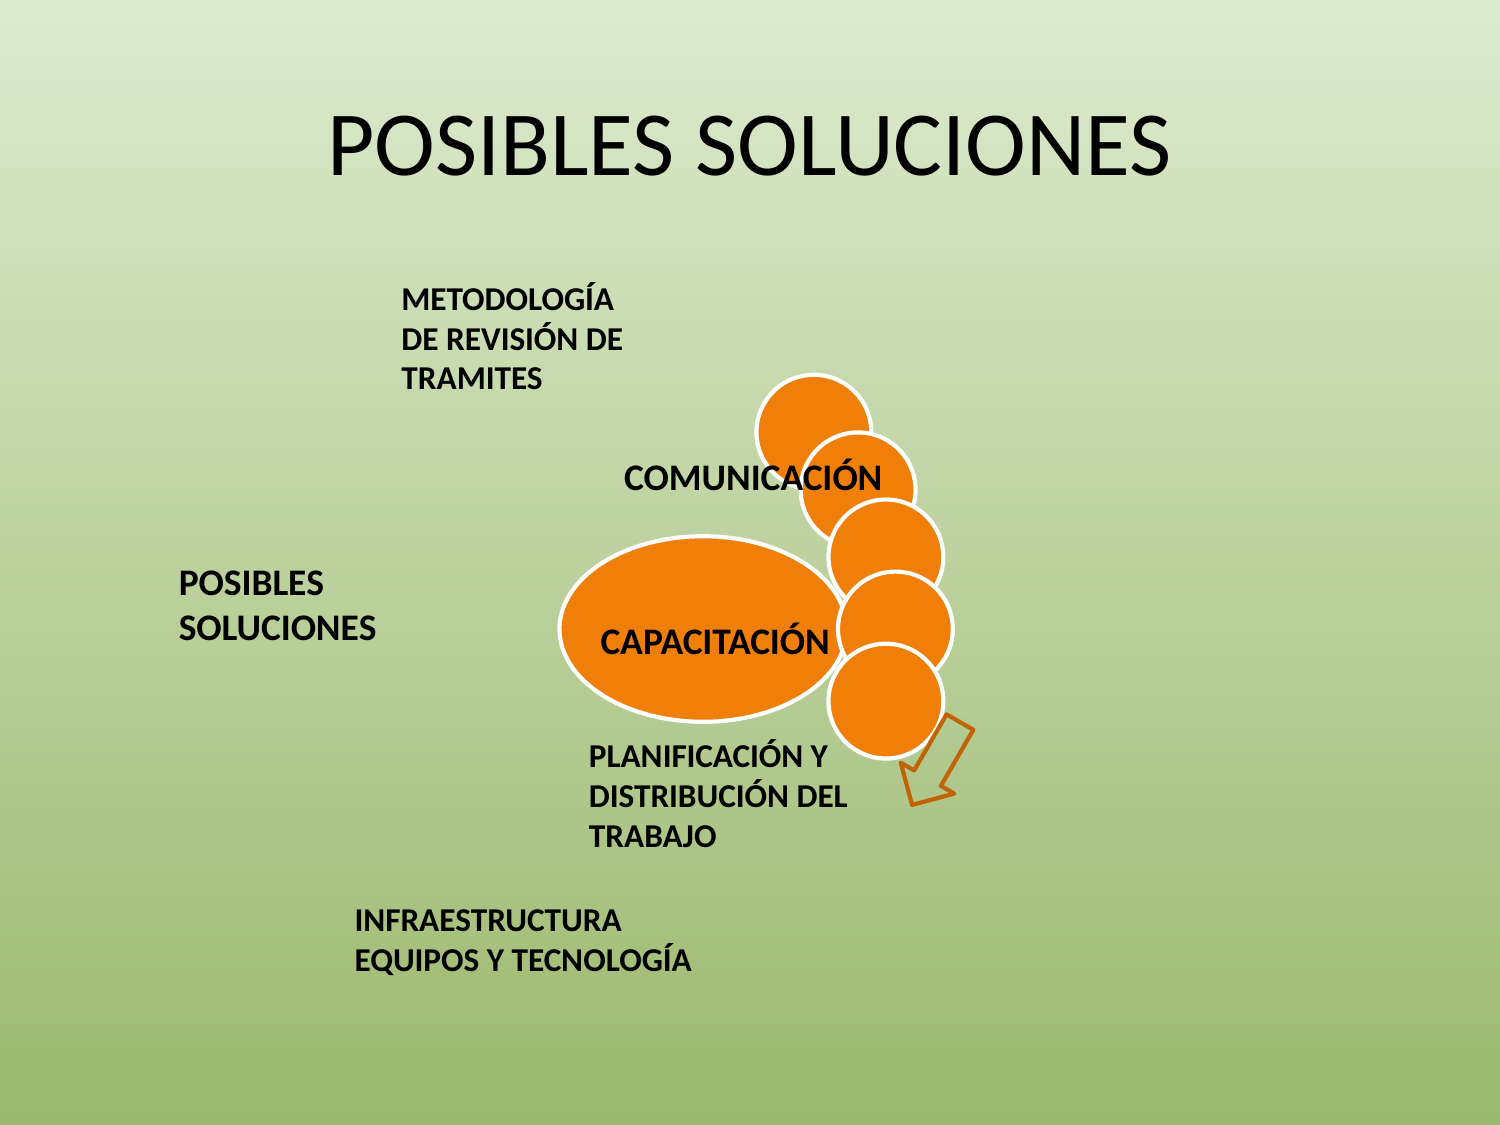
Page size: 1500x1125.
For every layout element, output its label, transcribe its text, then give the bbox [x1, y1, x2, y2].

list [128, 257, 1278, 1001]
title POSIBLES SOLUCIONES [75, 45, 1425, 233]
